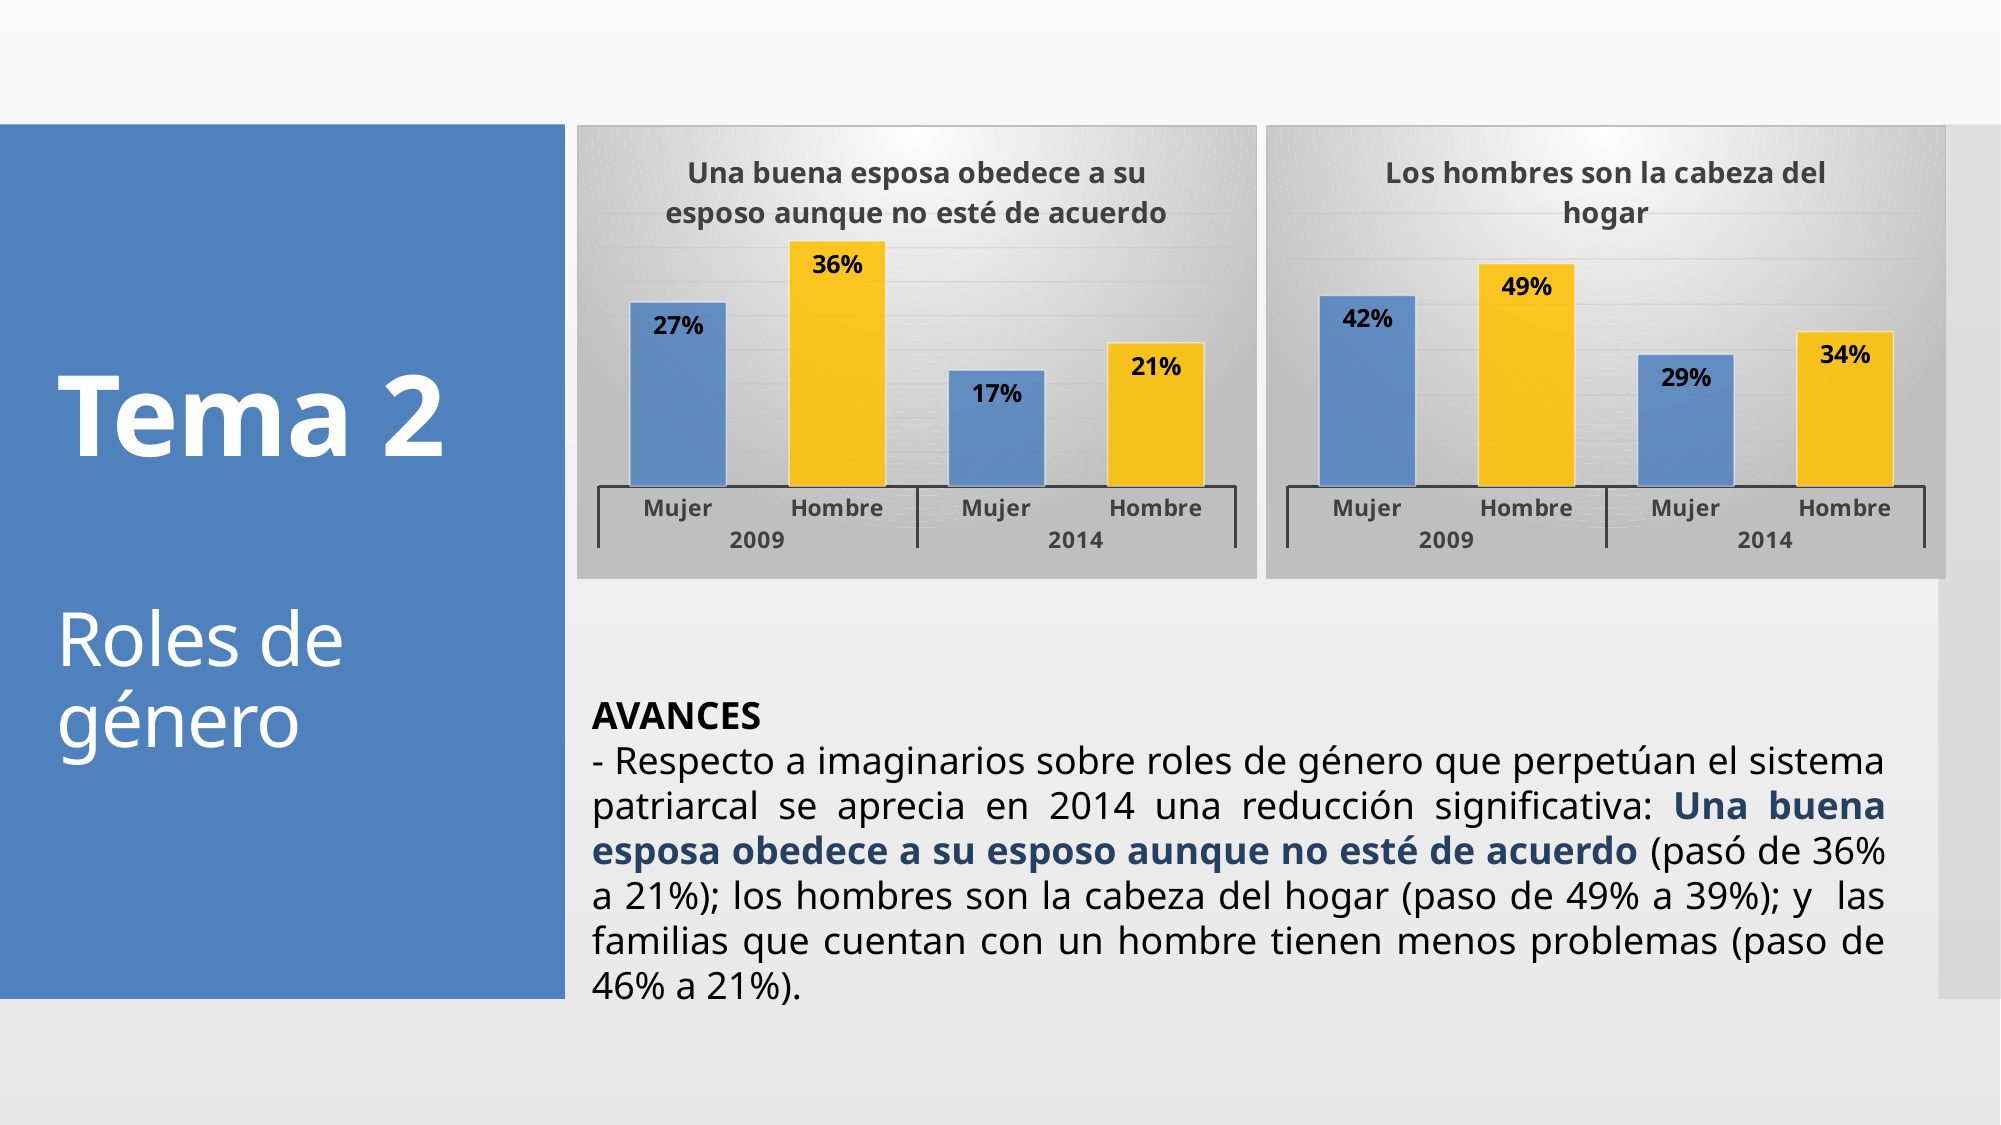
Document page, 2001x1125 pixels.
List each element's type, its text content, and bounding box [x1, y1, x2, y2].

text_box AVANCES - Respecto a imaginarios sobre roles de género que perpetúan el sistema patriarcal se aprecia en 2014 una reducción significativa: Una buena esposa obedece a su esposo aunque no esté de acuerdo (pasó de 36% a 21%); los hombres son la cabeza del hogar (paso de 49% a 39%); y las familias que cuentan con un hombre tienen menos problemas (paso de 46% a 21%). [577, 684, 1902, 1015]
chart [1266, 125, 1947, 580]
chart [576, 125, 1258, 580]
title Tema 2 Roles de género [41, 184, 525, 940]
